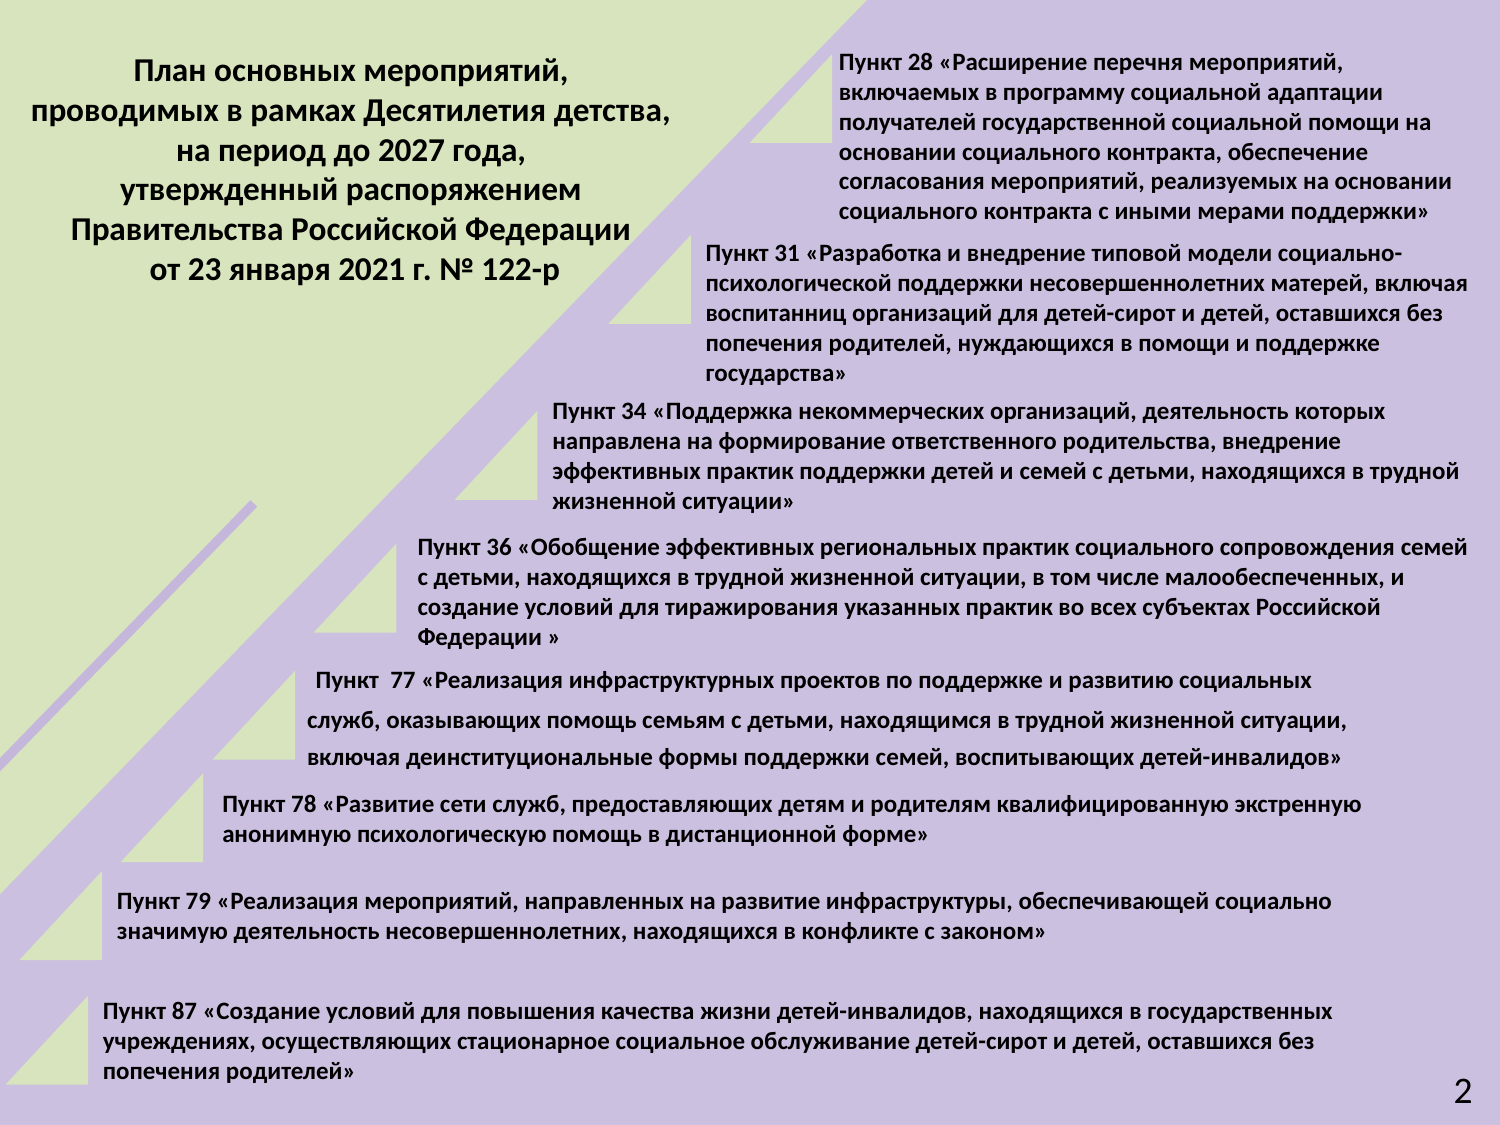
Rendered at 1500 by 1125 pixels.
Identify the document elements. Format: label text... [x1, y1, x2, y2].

text_box Пункт 34 «Поддержка некоммерческих организаций, деятельность которых направлена на формирование ответственного родительства, внедрение эффективных практик поддержки детей и семей с детьми, находящихся в трудной жизненной ситуации» [537, 349, 1497, 522]
text_box Пункт 31 «Разработка и внедрение типовой модели социально-психологической поддержки несовершеннолетних матерей, включая воспитанниц организаций для детей-сирот и детей, оставшихся без попечения родителей, нуждающихся в помощи и поддержке государства» [690, 229, 1497, 349]
text_box [452, 409, 537, 502]
text_box [0, 0, 870, 115]
text_box [259, 671, 292, 762]
text_box [17, 869, 105, 963]
text_box [606, 295, 693, 327]
text_box [759, 52, 835, 146]
text_box [0, 780, 114, 898]
text_box Пункт 36 «Обобщение эффективных региональных практик социального сопровождения семей с детьми, находящихся в трудной жизненной ситуации, в том числе малообеспеченных, и создание условий для тиражирования указанных практик во всех субъектах Российской Федерации » [402, 485, 1497, 658]
text_box Пункт 78 «Развитие сети служб, предоставляющих детям и родителям квалифицированную экстренную анонимную психологическую помощь в дистанционной форме» [207, 779, 1405, 855]
text_box План основных мероприятий, проводимых в рамках Десятилетия детства, на период до 2027 года, утвержденный распоряжением Правительства Российской Федерации от 23 января 2021 г. № 122-р [0, 40, 759, 295]
text_box [118, 780, 206, 865]
text_box Пункт 79 «Реализация мероприятий, направленных на развитие инфраструктуры, обеспечивающей социально значимую деятельность несовершеннолетних, находящихся в конфликте с законом» [102, 877, 1385, 953]
text_box Пункт 77 «Реализация инфраструктурных проектов по поддержке и развитию социальных служб, оказывающих помощь семьям с детьми, находящимся в трудной жизненной ситуации, включая деинституциональные формы поддержки семей, воспитывающих детей-инвалидов» [292, 650, 1373, 779]
text_box [311, 541, 399, 635]
text_box Пункт 87 «Создание условий для повышения качества жизни детей-инвалидов, находящихся в государственных учреждениях, осуществляющих стационарное социальное обслуживание детей-сирот и детей, оставшихся без попечения родителей» [88, 987, 1452, 1092]
text_box Пункт 28 «Расширение перечня мероприятий, включаемых в программу социальной адаптации получателей государственной социальной помощи на основании социального контракта, обеспечение согласования мероприятий, реализуемых на основании социального контракта с иными мерами поддержки» [824, 37, 1500, 233]
text_box [0, 295, 584, 631]
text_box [0, 503, 255, 772]
text_box [3, 993, 91, 1087]
text_box 2 [1438, 1058, 1488, 1118]
